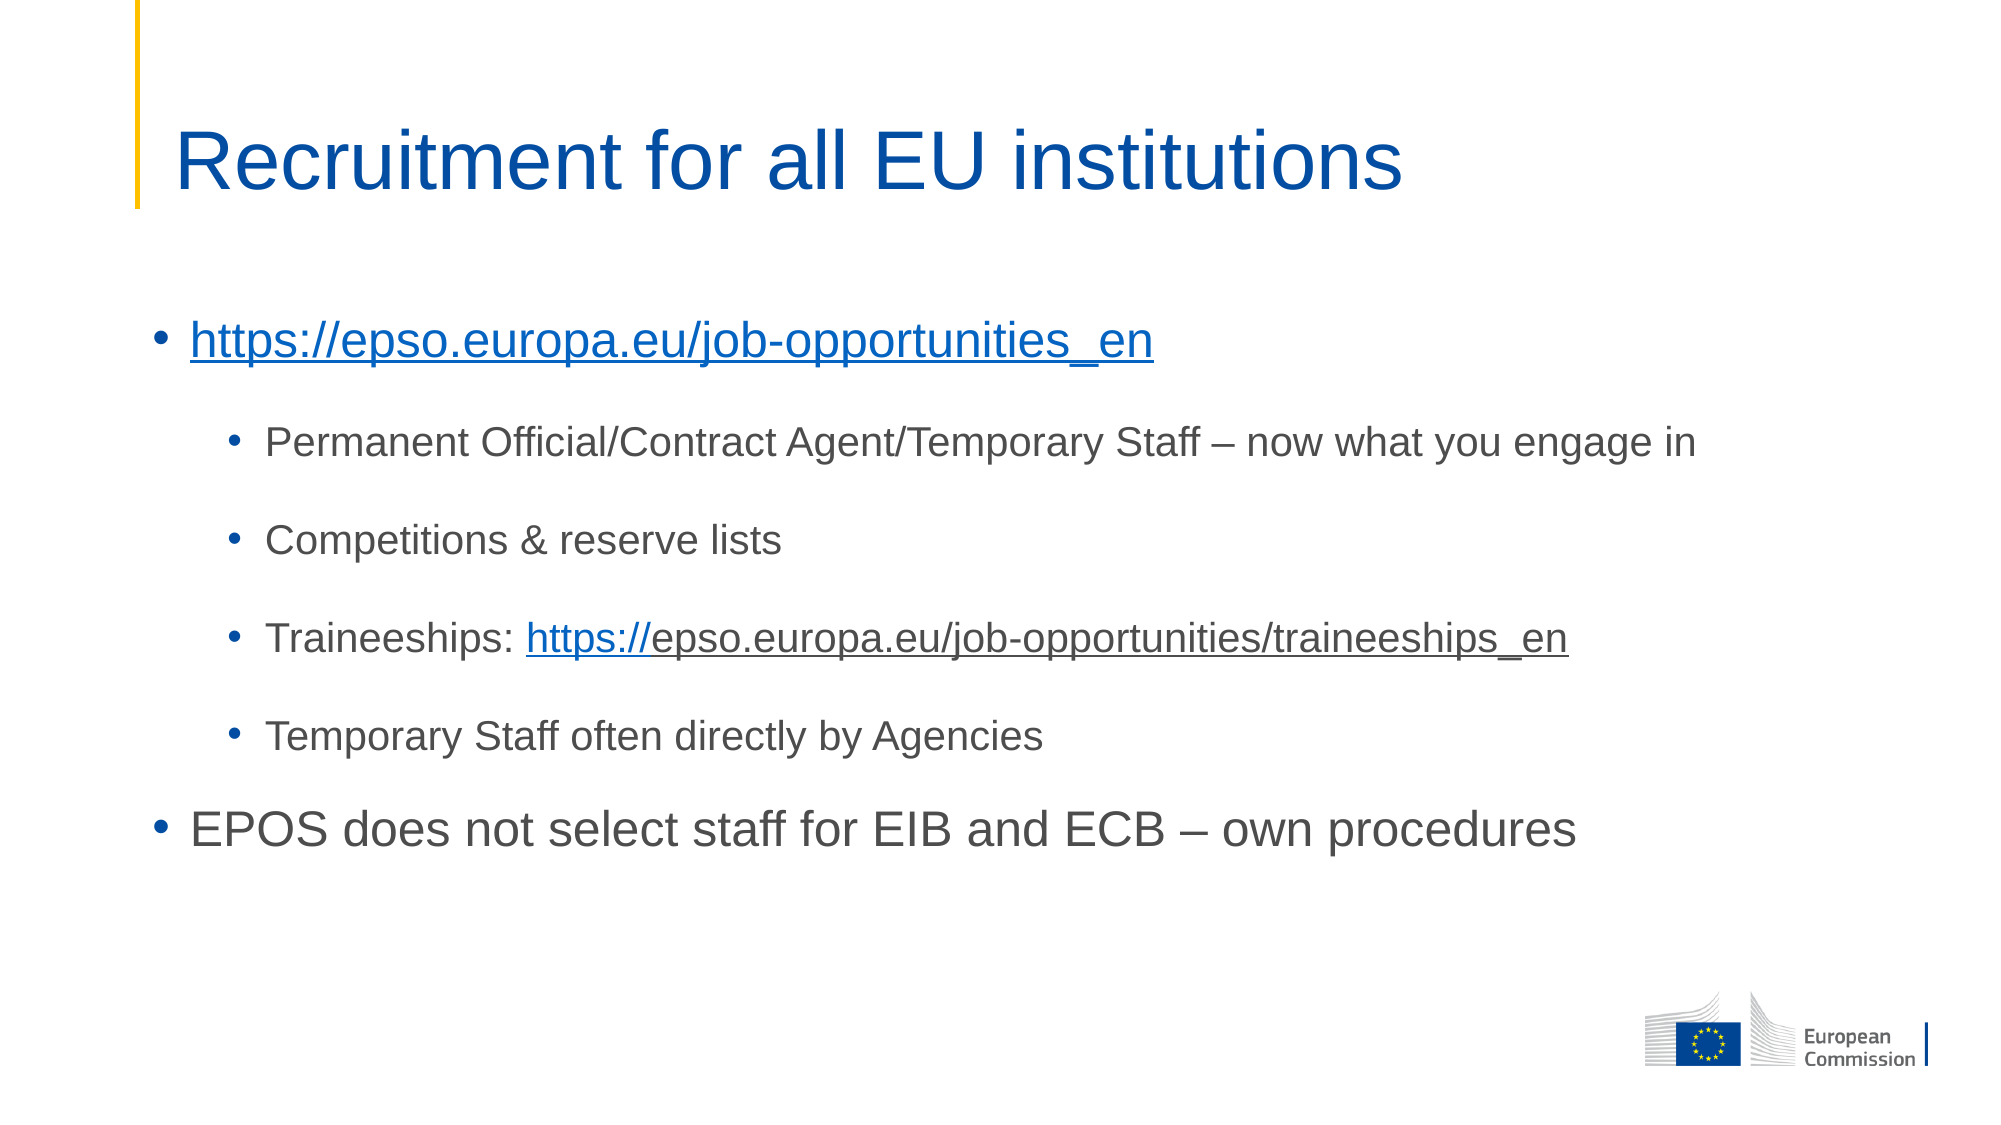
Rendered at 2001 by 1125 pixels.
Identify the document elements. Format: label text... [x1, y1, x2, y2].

list https://epso.europa.eu/job-opportunities_en Permanent Official/Contract Agent/Temporary Staff – now what you engage in Competitions & reserve lists Traineeships: https://epso.europa.eu/job-opportunities/traineeships_en Temporary Staff often directly by Agencies EPOS does not select staff for EIB and ECB – own procedures [137, 299, 1927, 937]
picture [1645, 991, 1928, 1066]
title Recruitment for all EU institutions [159, 79, 1885, 208]
